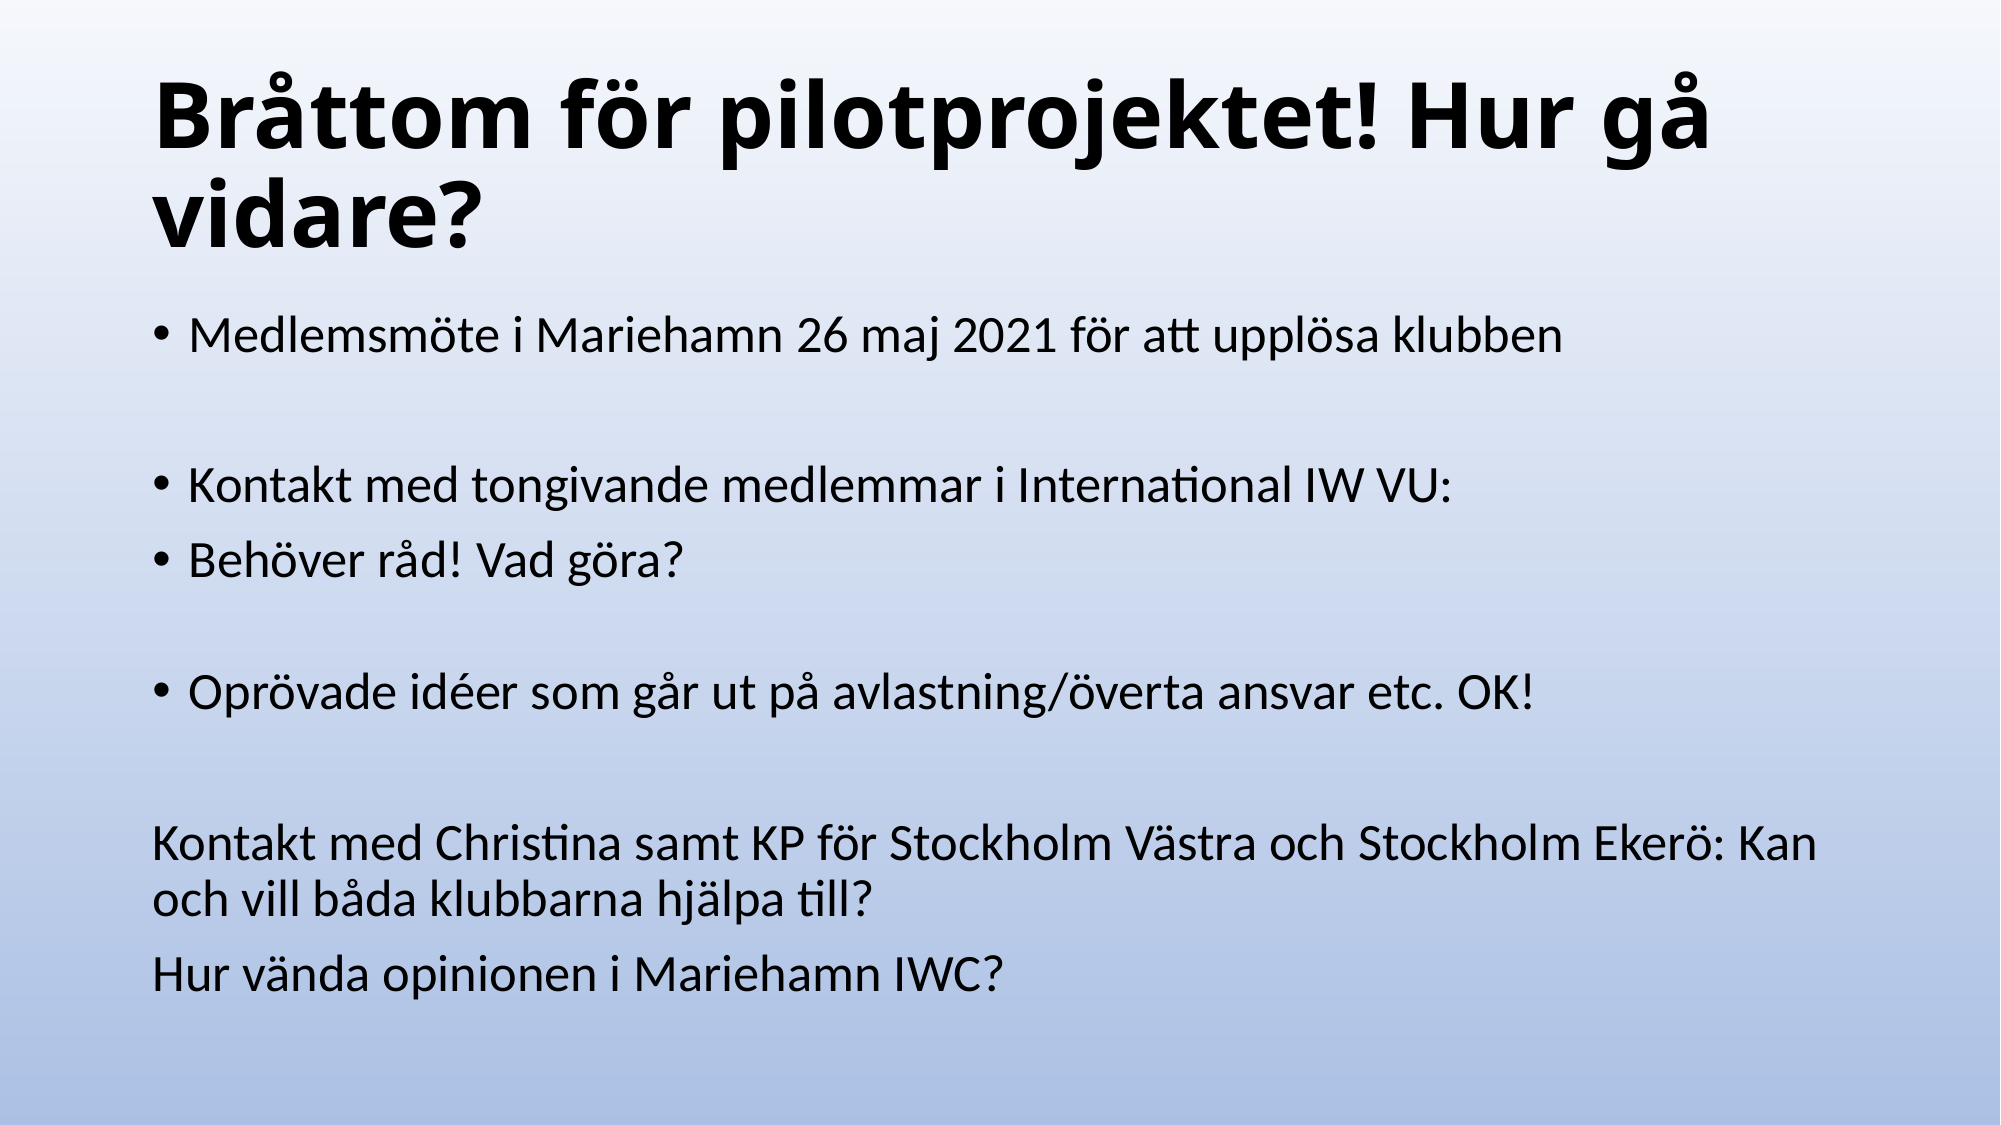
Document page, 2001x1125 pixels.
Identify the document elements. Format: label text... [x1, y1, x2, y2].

title Bråttom för pilotprojektet! Hur gå vidare? [137, 59, 1863, 278]
list Medlemsmöte i Mariehamn 26 maj 2021 för att upplösa klubben Kontakt med tongivande medlemmar i International IW VU: Behöver råd! Vad göra? Oprövade idéer som går ut på avlastning/överta ansvar etc. OK! Kontakt med Christina samt KP för Stockholm Västra och Stockholm Ekerö: Kan och vill båda klubbarna hjälpa till? Hur vända opinionen i Mariehamn IWC? [137, 299, 1863, 1014]
